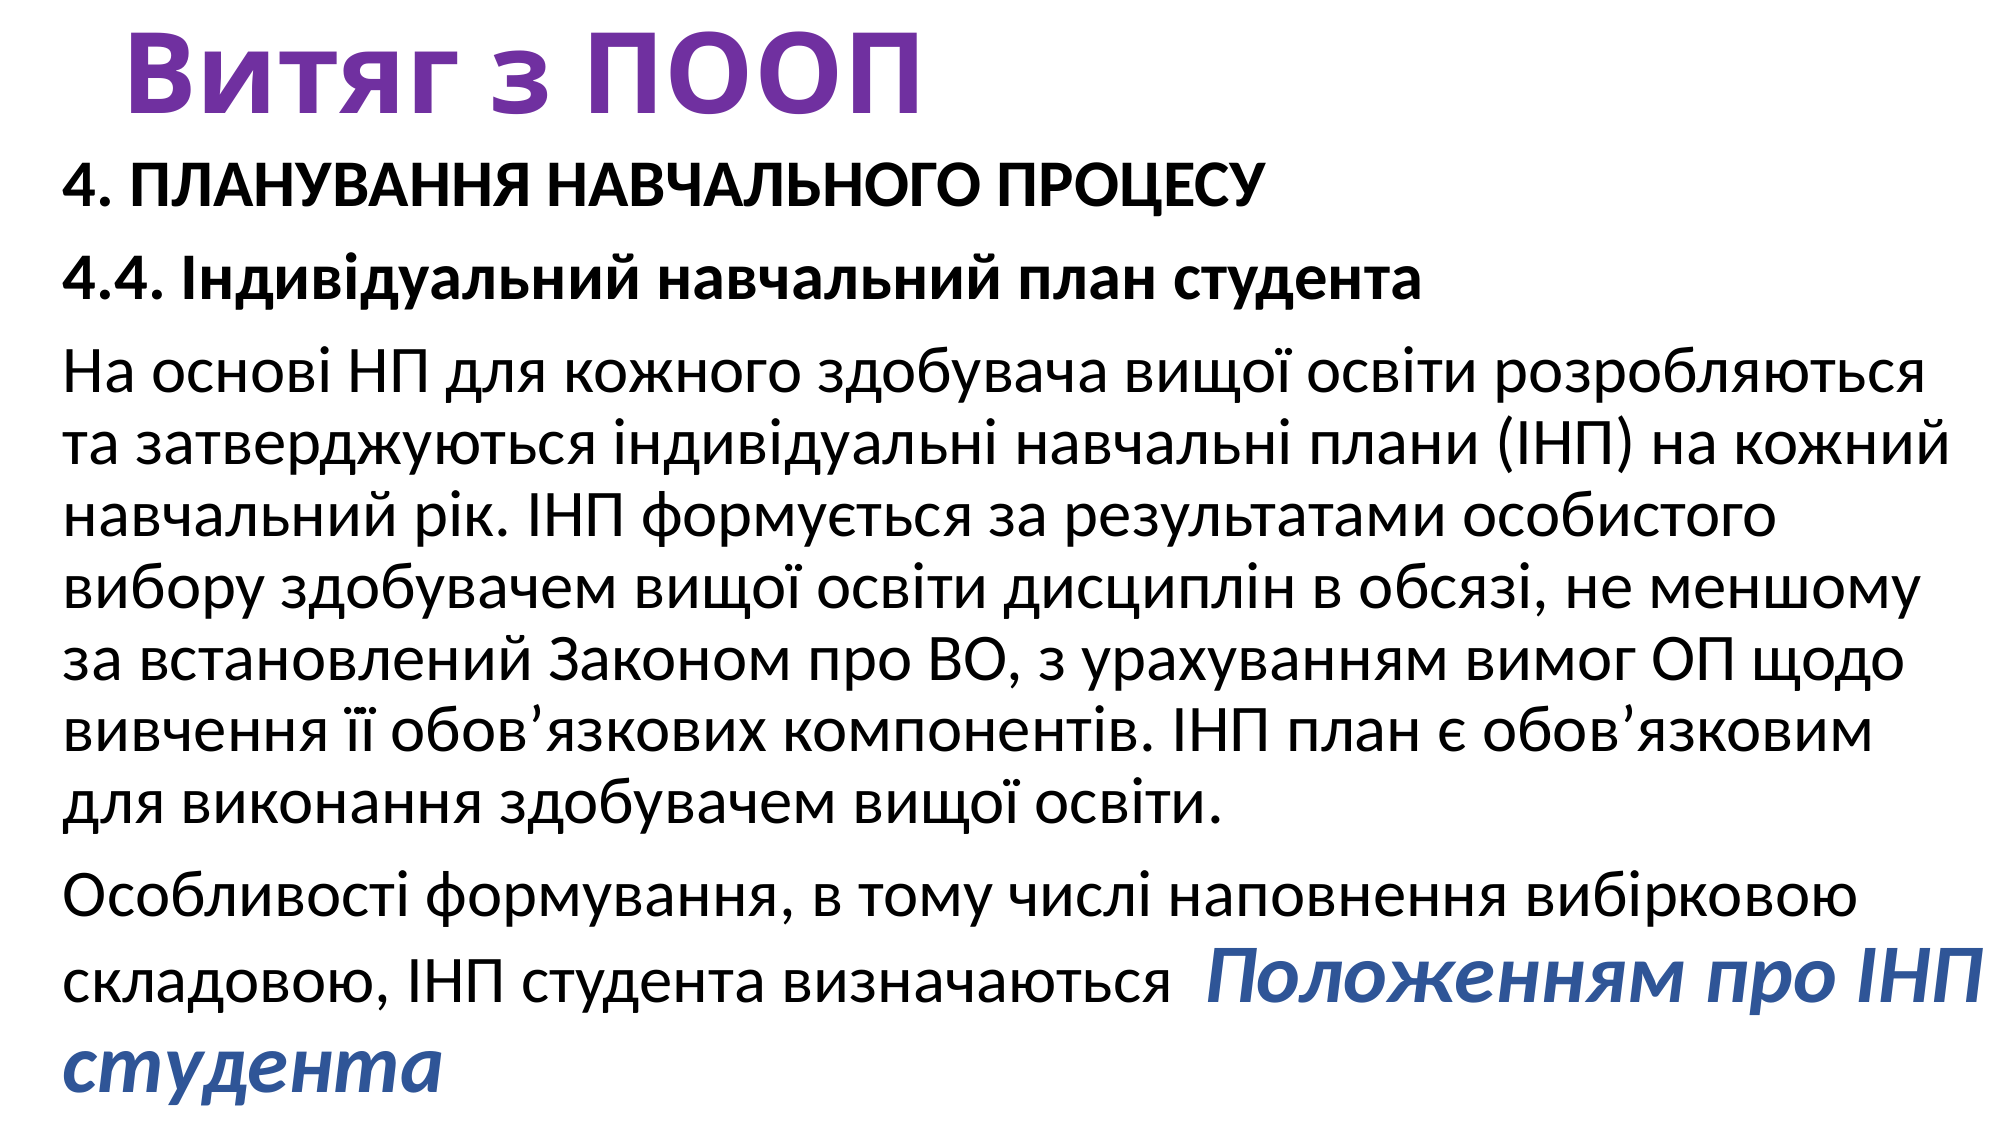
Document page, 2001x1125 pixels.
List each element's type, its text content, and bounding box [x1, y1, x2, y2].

list 4. ПЛАНУВАННЯ НАВЧАЛЬНОГО ПРОЦЕСУ 4.4. Індивідуальний навчальний план студента На основі НП для кожного здобувача вищої освіти розробляються та затверджуються індивідуальні навчальні плани (ІНП) на кожний навчальний рік. ІНП формується за результатами особистого вибору здобувачем вищої освіти дисциплін в обсязі, не меншому за встановлений Законом про ВО, з урахуванням вимог ОП щодо вивчення її обов’язкових компонентів. ІНП план є обов’язковим для виконання здобувачем вищої освіти. Особливості формування, в тому числі наповнення вибірковою складовою, ІНП студента визначаються Положенням про ІНП студента [47, 141, 2000, 1084]
title Витяг з ПООП [106, 0, 1942, 141]
